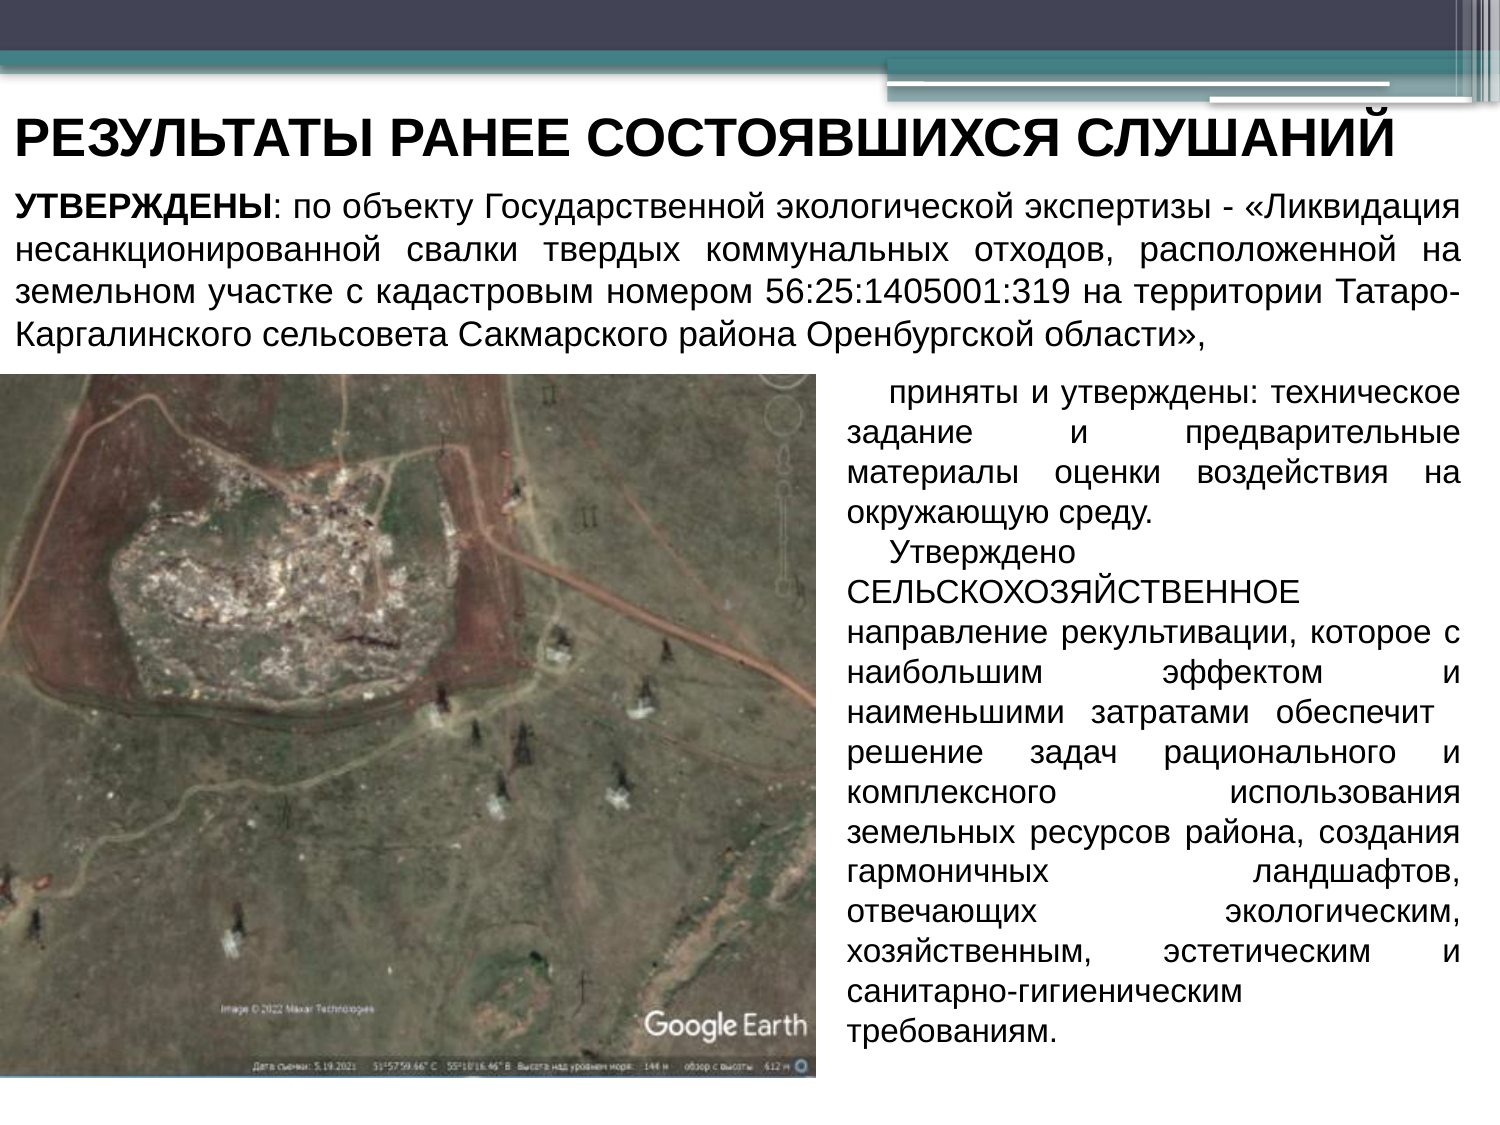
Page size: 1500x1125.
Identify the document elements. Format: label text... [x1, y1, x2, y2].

list УТВЕРЖДЕНЫ: по объекту Государственной экологической экспертизы - «Ликвидация несанкционированной свалки твердых коммунальных отходов, расположенной на земельном участке с кадастровым номером 56:25:1405001:319 на территории Татаро-Каргалинского сельсовета Сакмарского района Оренбургской области», [0, 175, 1477, 1090]
text_box приняты и утверждены: техническое задание и предварительные материалы оценки воздействия на окружающую среду. Утверждено СЕЛЬСКОХОЗЯЙСТВЕННОЕ направление рекультивации, которое с наибольшим эффектом и наименьшими затратами обеспечит решение задач рационального и комплексного использования земельных ресурсов района, создания гармоничных ландшафтов, отвечающих экологическим, хозяйственным, эстетическим и санитарно-гигиеническим требованиям. [831, 363, 1477, 1057]
picture [0, 374, 817, 1079]
title РЕЗУЛЬТАТЫ РАНЕЕ СОСТОЯВШИХСЯ СЛУШАНИЙ [0, 93, 1500, 177]
